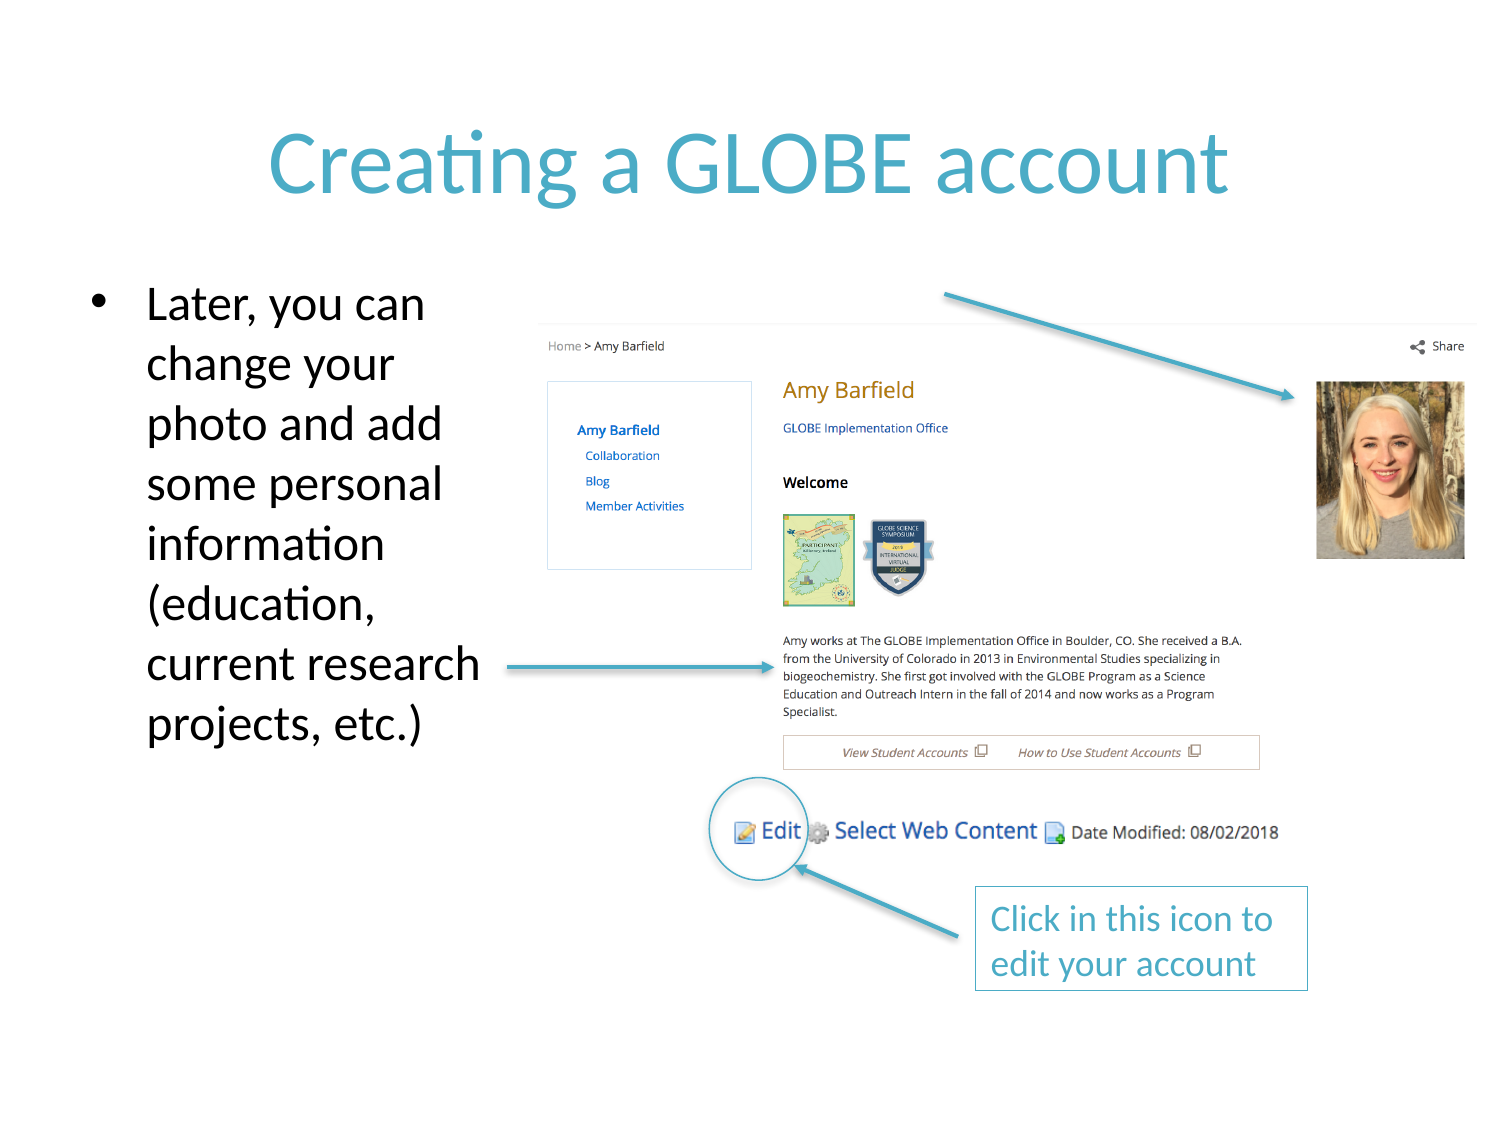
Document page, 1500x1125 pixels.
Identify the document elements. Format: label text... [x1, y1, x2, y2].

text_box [944, 293, 1296, 399]
list Later, you can change your photo and add some personal information (education, current research projects, etc.) [75, 262, 507, 1005]
picture [538, 322, 1478, 860]
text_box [793, 864, 959, 937]
title Creating a GLOBE account [75, 63, 1425, 251]
text_box Click in this icon to edit your account [975, 886, 1308, 991]
text_box [725, 868, 788, 881]
